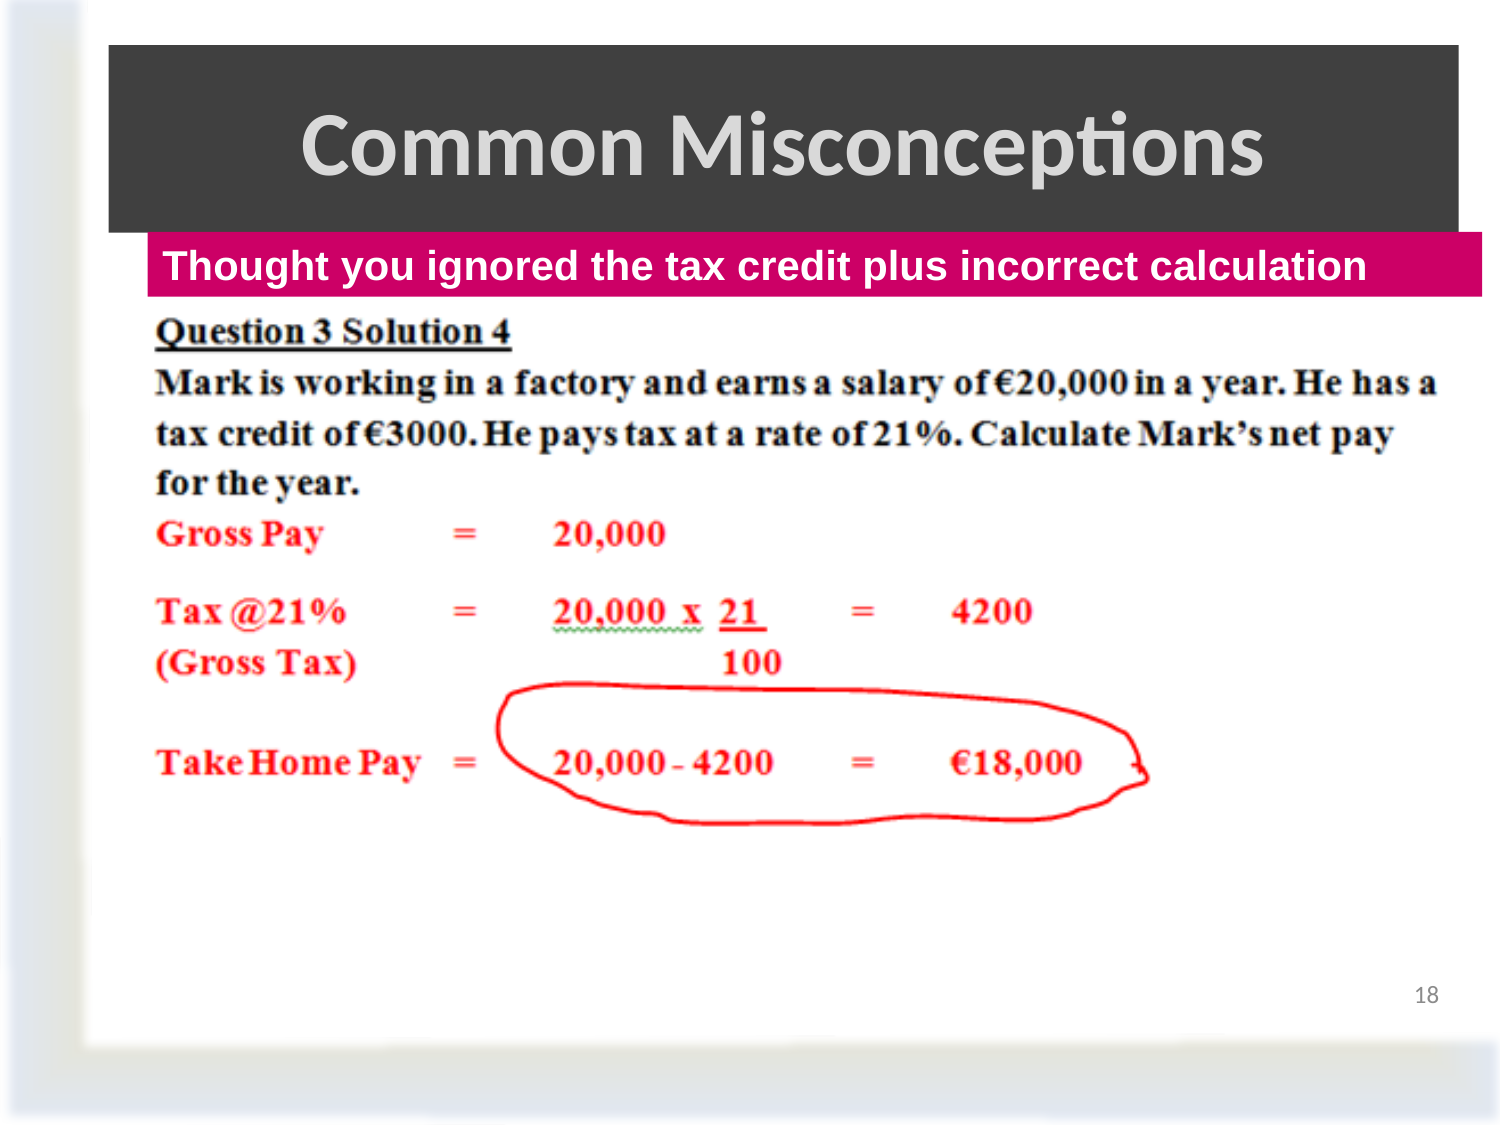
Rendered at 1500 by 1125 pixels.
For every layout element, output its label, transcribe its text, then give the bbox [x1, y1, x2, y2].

slide_number 18 [1104, 998, 1455, 1024]
text_box Thought you ignored the tax credit plus incorrect calculation [147, 231, 1483, 289]
title Common Misconceptions [108, 44, 1459, 233]
picture [111, 290, 1500, 989]
